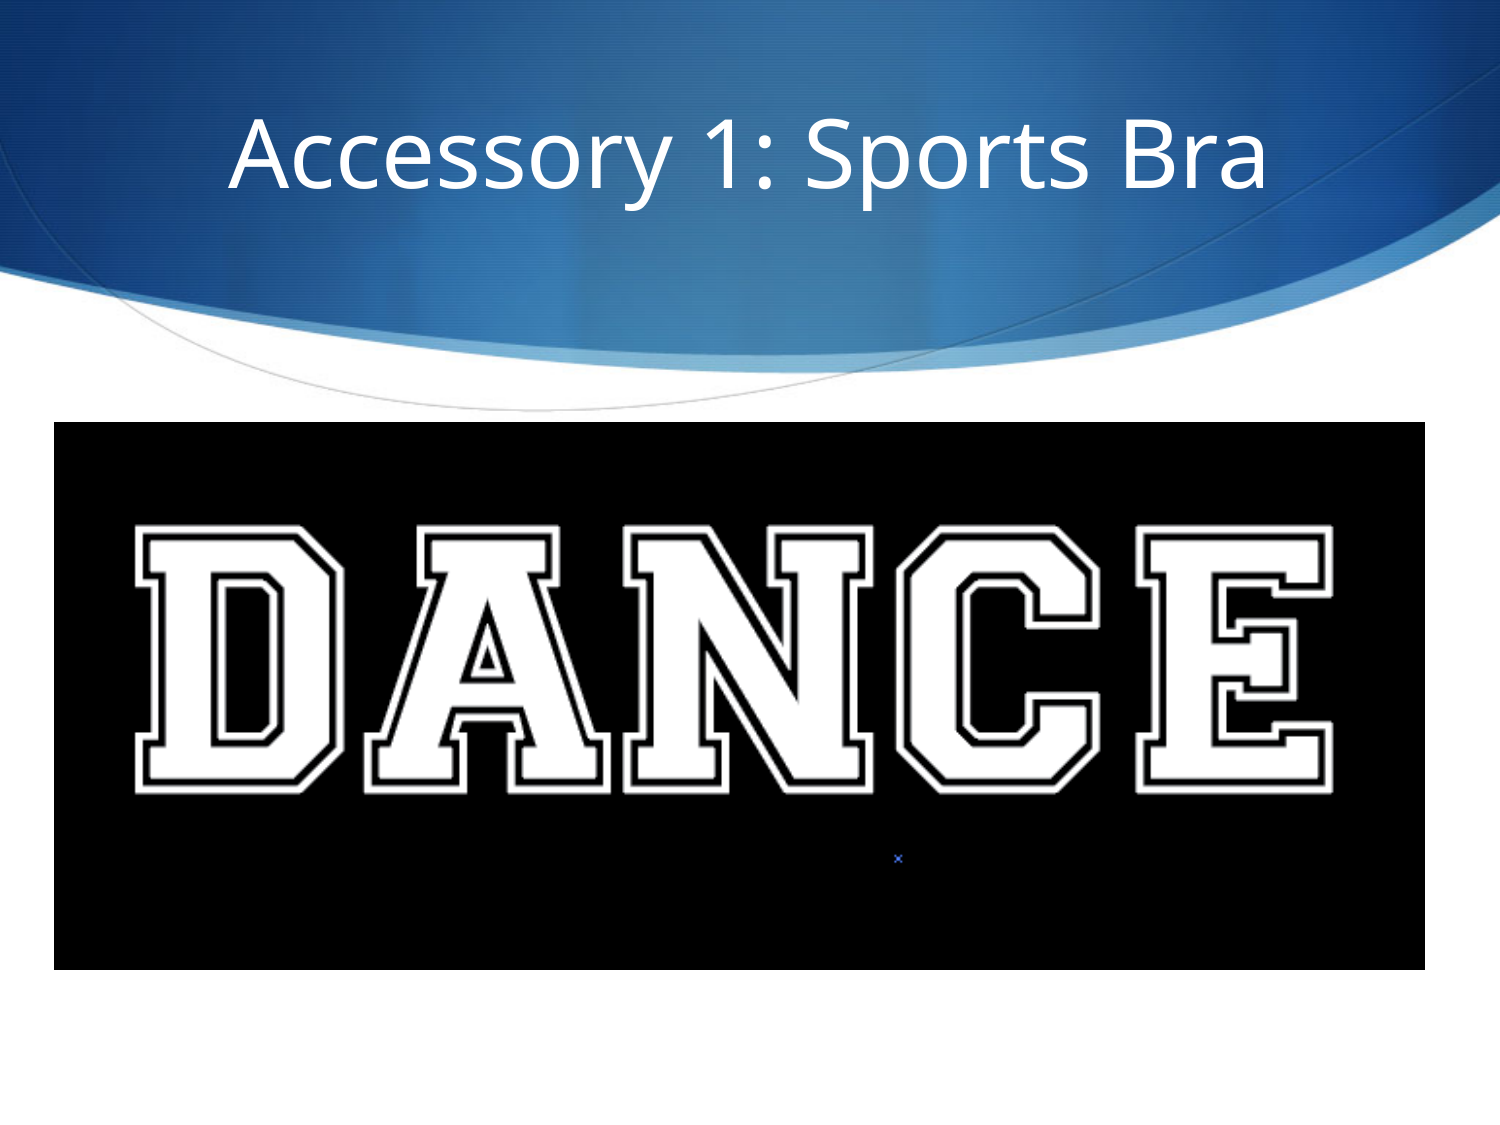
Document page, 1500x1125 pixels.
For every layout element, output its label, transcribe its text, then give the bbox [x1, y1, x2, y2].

picture [0, 0, 1500, 1125]
title Accessory 1: Sports Bra [75, 56, 1425, 245]
